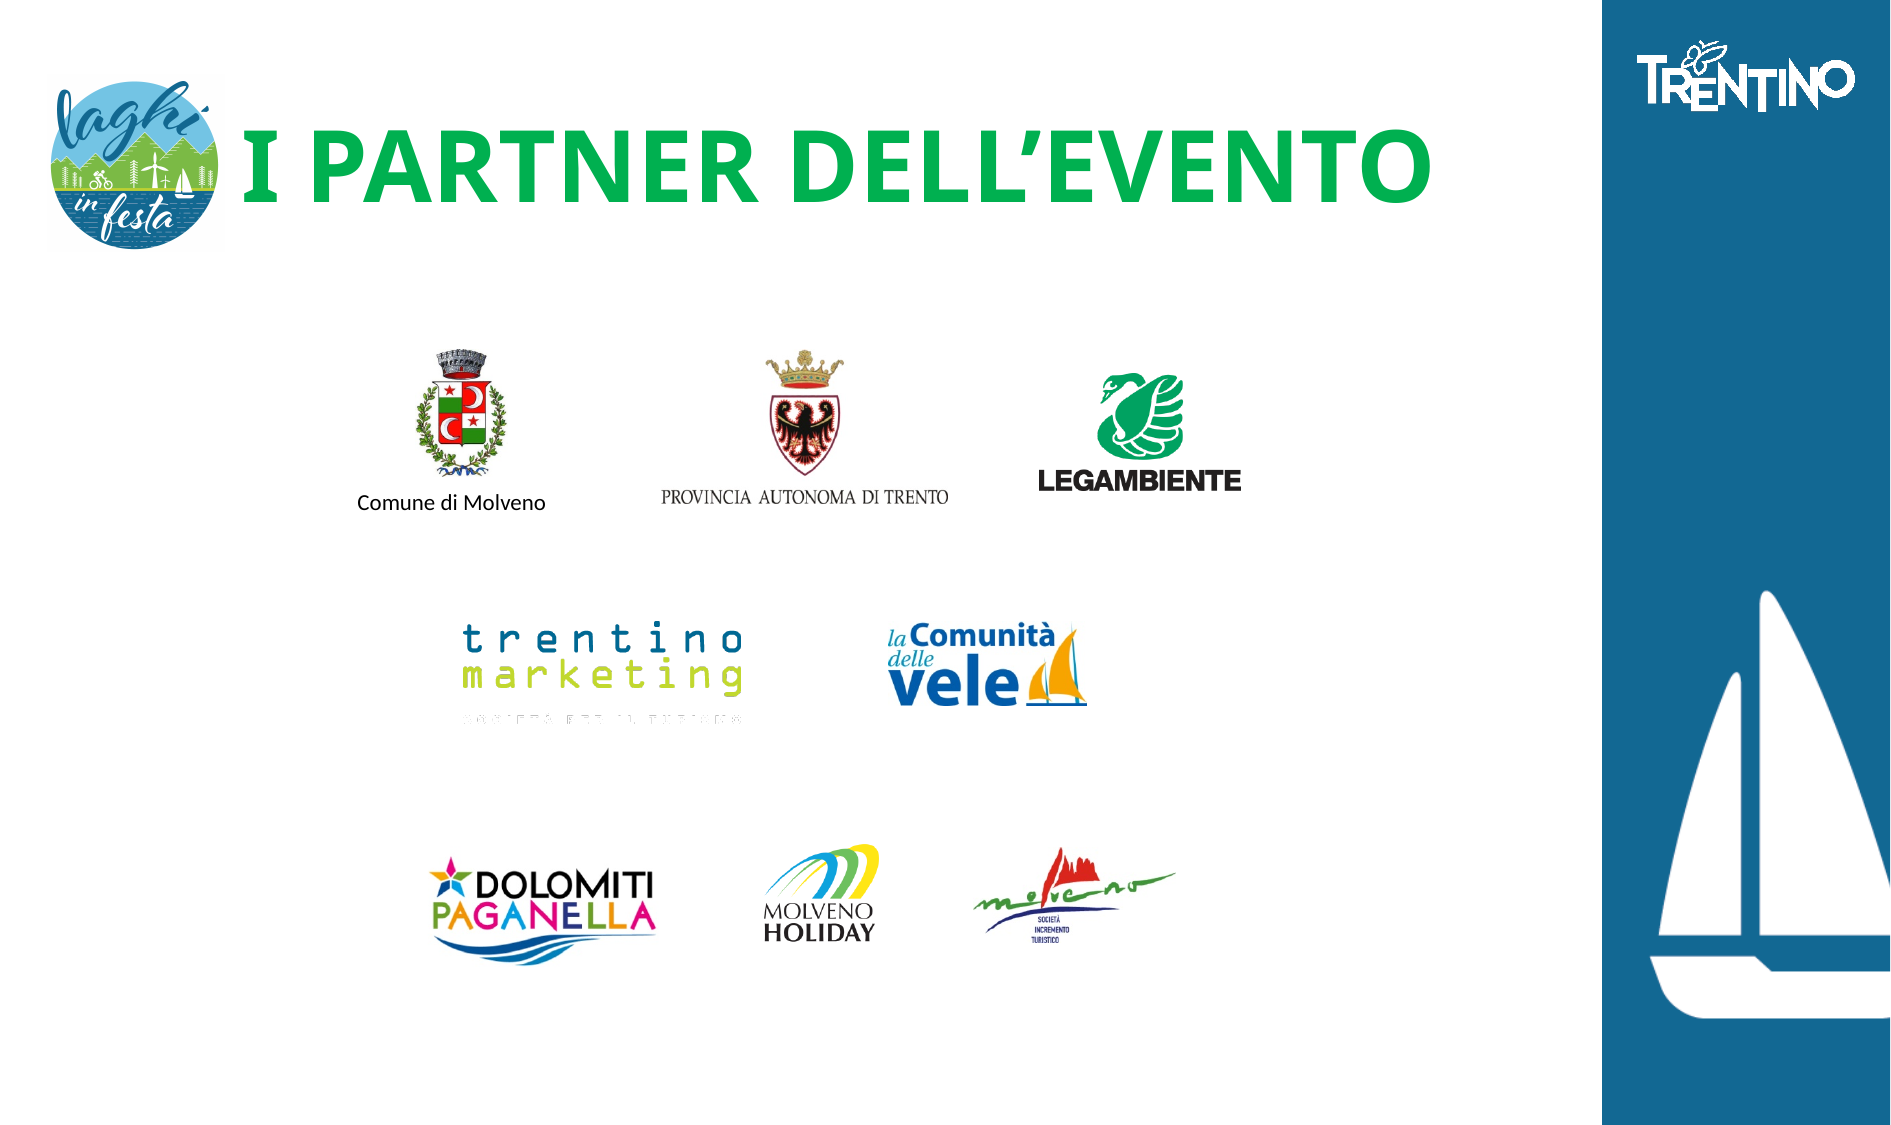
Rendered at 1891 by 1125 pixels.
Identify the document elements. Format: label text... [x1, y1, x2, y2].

picture [888, 621, 1087, 706]
picture [462, 621, 741, 724]
picture [46, 74, 225, 252]
picture [749, 835, 881, 945]
picture [661, 349, 948, 505]
picture [406, 835, 678, 987]
picture [1039, 373, 1241, 492]
text_box I PARTNER DELL’EVENTO [230, 94, 1512, 230]
picture [1601, 0, 1891, 1125]
picture [973, 847, 1177, 944]
picture [415, 349, 509, 477]
text_box Comune di Molveno [342, 479, 567, 522]
picture [727, 635, 737, 648]
